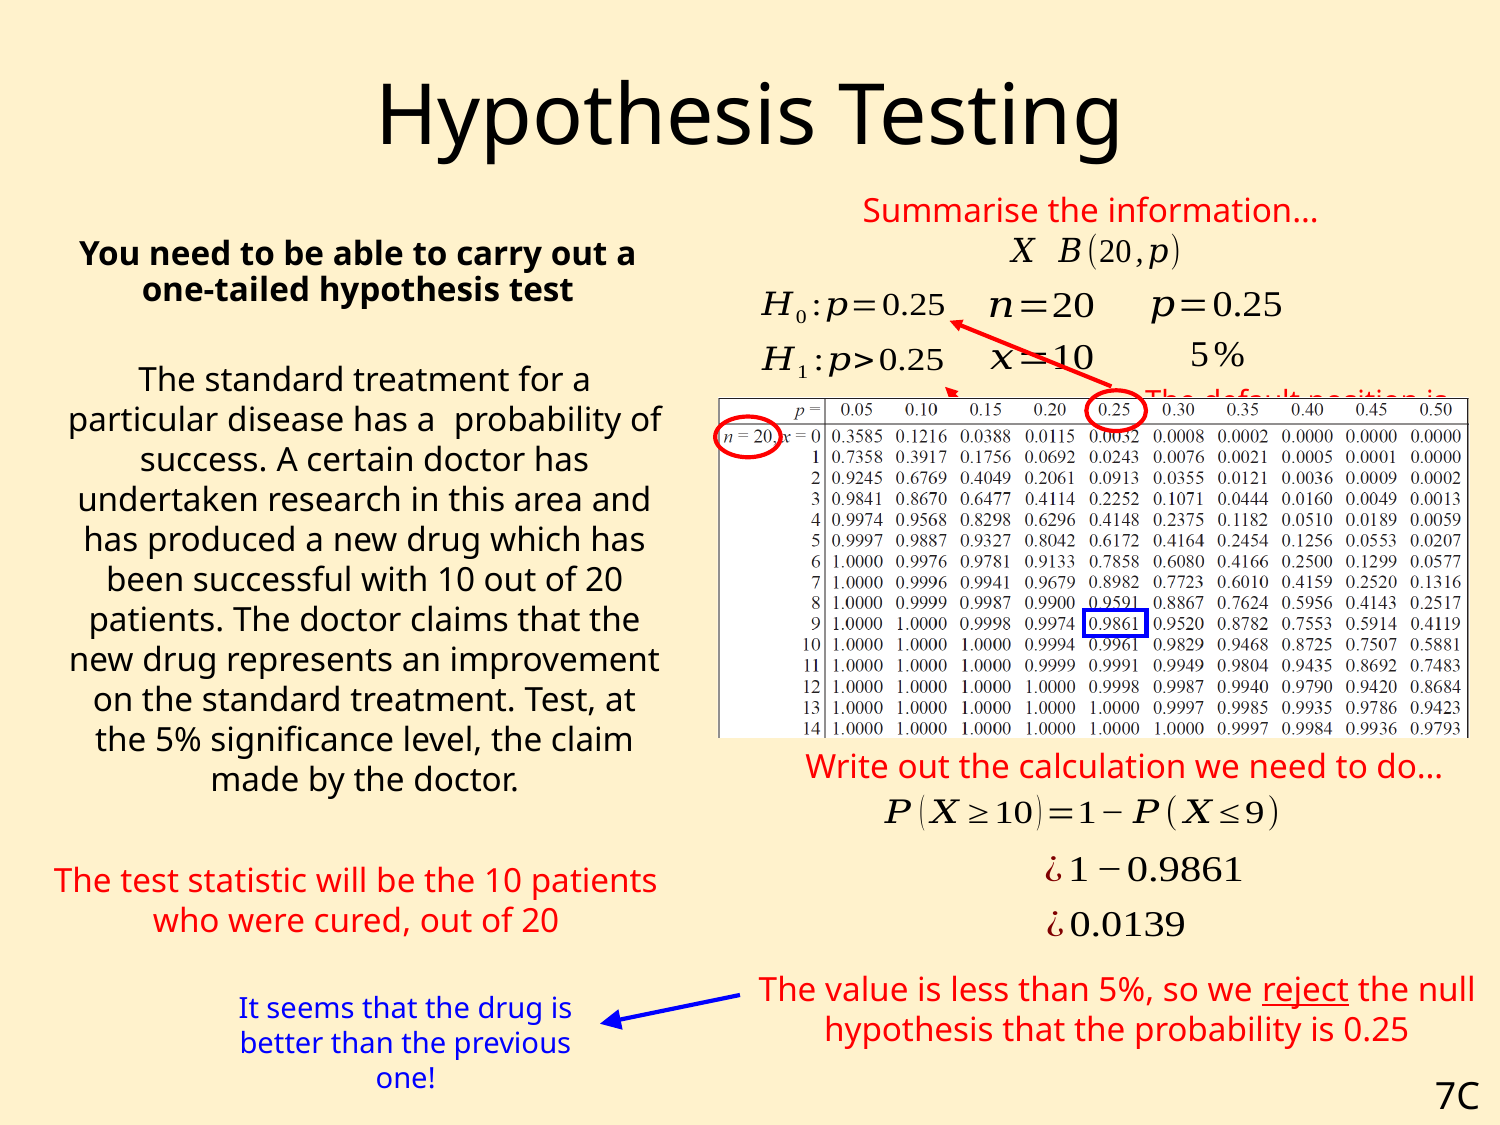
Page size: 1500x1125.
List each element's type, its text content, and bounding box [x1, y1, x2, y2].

text_box Write out the calculation we need to do… [790, 738, 1460, 792]
text_box The value is less than 5%, so we reject the null hypothesis that the probability is 0.25 [734, 960, 1500, 1055]
text_box The test statistic will be the 10 patients who were cured, out of 20 [35, 851, 678, 947]
text_box [1092, 389, 1140, 397]
text_box Summarise the information… [848, 181, 1334, 237]
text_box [945, 386, 1066, 397]
text_box 7C [1420, 1064, 1496, 1125]
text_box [717, 397, 1470, 738]
text_box It seems that the drug is better than the previous one! [211, 982, 600, 1103]
text_box The default position is that the new drug is no different to the previous one [1118, 374, 1475, 530]
title Hypothesis Testing [103, 35, 1397, 199]
list You need to be able to carry out a one-tailed hypothesis test [23, 229, 693, 1068]
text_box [599, 994, 740, 1024]
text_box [949, 320, 1112, 387]
